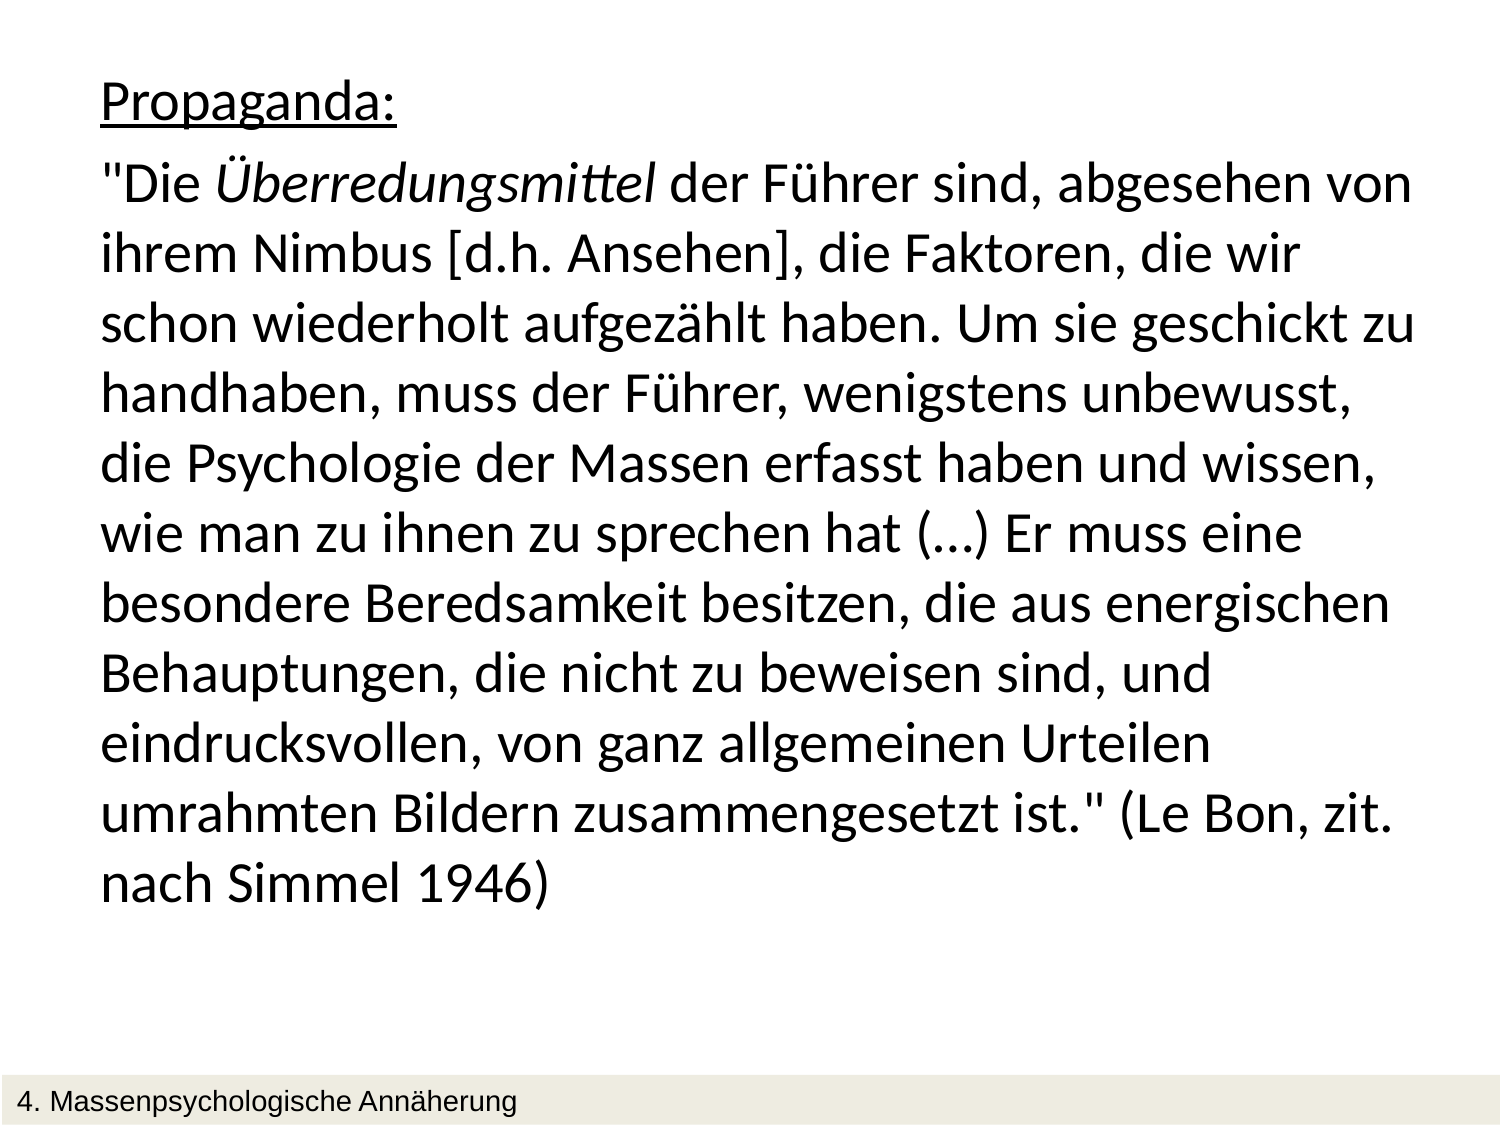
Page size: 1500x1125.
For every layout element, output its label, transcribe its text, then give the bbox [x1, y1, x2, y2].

list Propaganda: "Die Überredungsmittel der Führer sind, abgesehen von ihrem Nimbus [d.h. Ansehen], die Faktoren, die wir schon wiederholt aufgezählt haben. Um sie geschickt zu handhaben, muss der Führer, wenigstens unbewusst, die Psychologie der Massen erfasst haben und wissen, wie man zu ihnen zu sprechen hat (…) Er muss eine besondere Beredsamkeit besitzen, die aus energischen Behauptungen, die nicht zu beweisen sind, und eindrucksvollen, von ganz allgemeinen Urteilen umrahmten Bildern zusammengesetzt ist." (Le Bon, zit. nach Simmel 1946) [85, 54, 1436, 947]
text_box 4. Massenpsychologische Annäherung [2, 1074, 1500, 1125]
